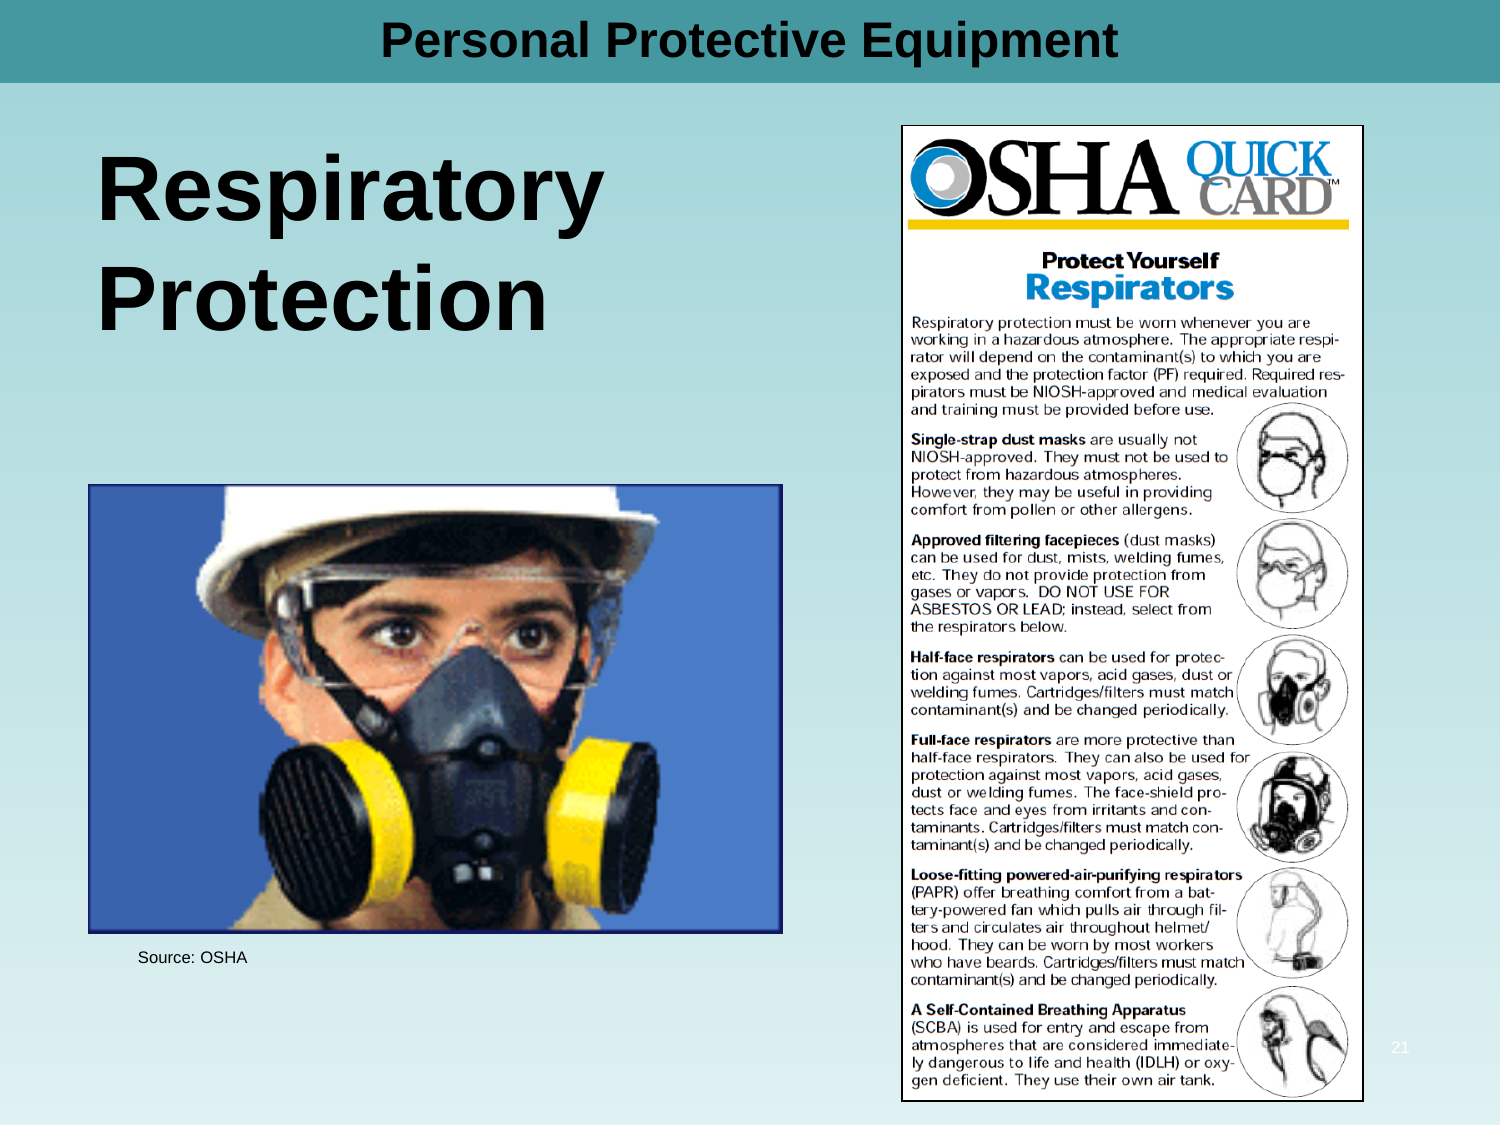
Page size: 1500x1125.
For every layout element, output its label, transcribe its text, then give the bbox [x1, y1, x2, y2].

title Respiratory Protection [81, 144, 957, 333]
slide_number 21 [1074, 1029, 1425, 1063]
picture [88, 126, 1500, 1100]
text_box Source: OSHA [123, 939, 436, 974]
text_box Personal Protective Equipment [0, 0, 1500, 83]
